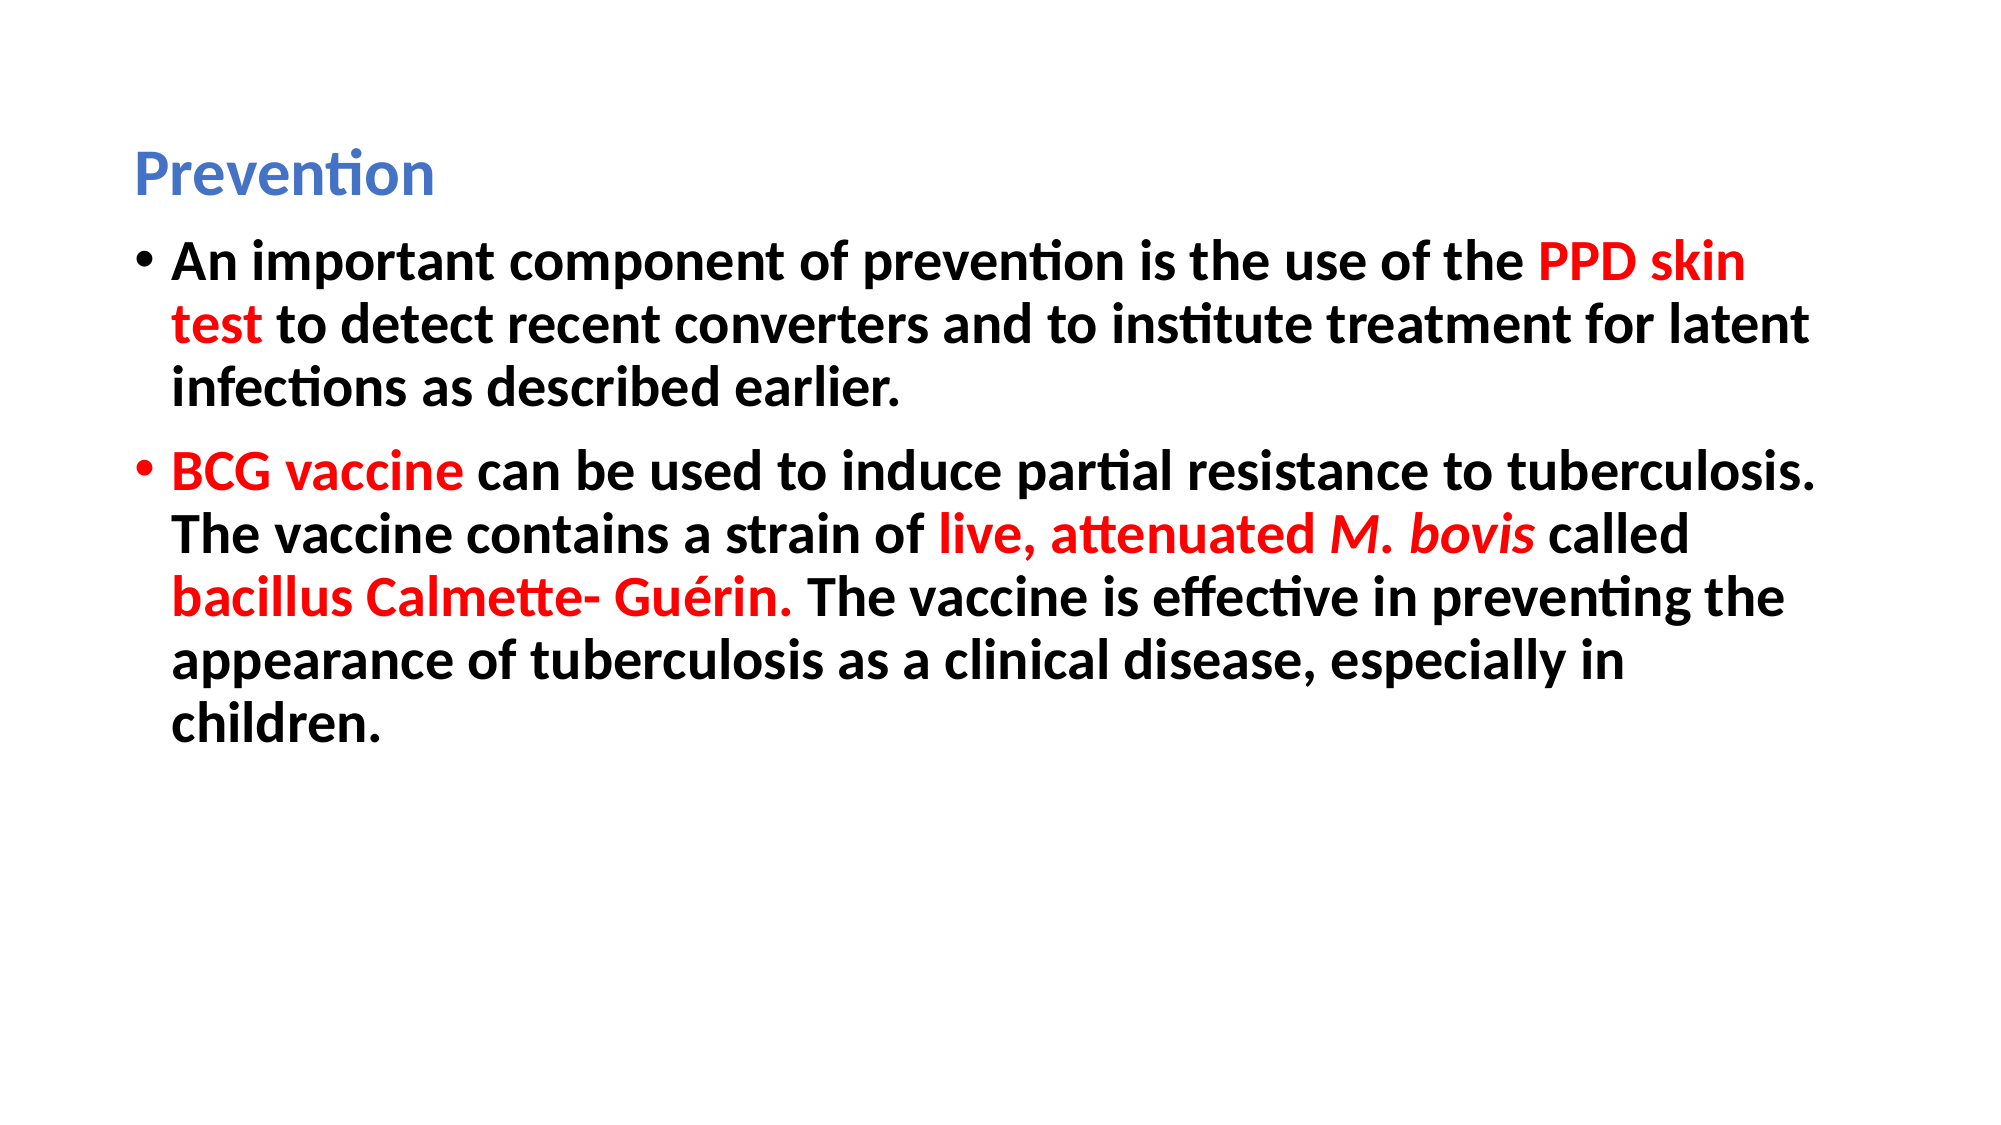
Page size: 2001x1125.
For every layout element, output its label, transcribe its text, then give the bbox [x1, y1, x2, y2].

list Prevention An important component of prevention is the use of the PPD skin test to detect recent converters and to institute treatment for latent infections as described earlier. BCG vaccine can be used to induce partial resistance to tuberculosis. The vaccine contains a strain of live, attenuated M. bovis called bacillus Calmette- Guérin. The vaccine is effective in preventing the appearance of tuberculosis as a clinical disease, especially in children. [119, 129, 1845, 1048]
